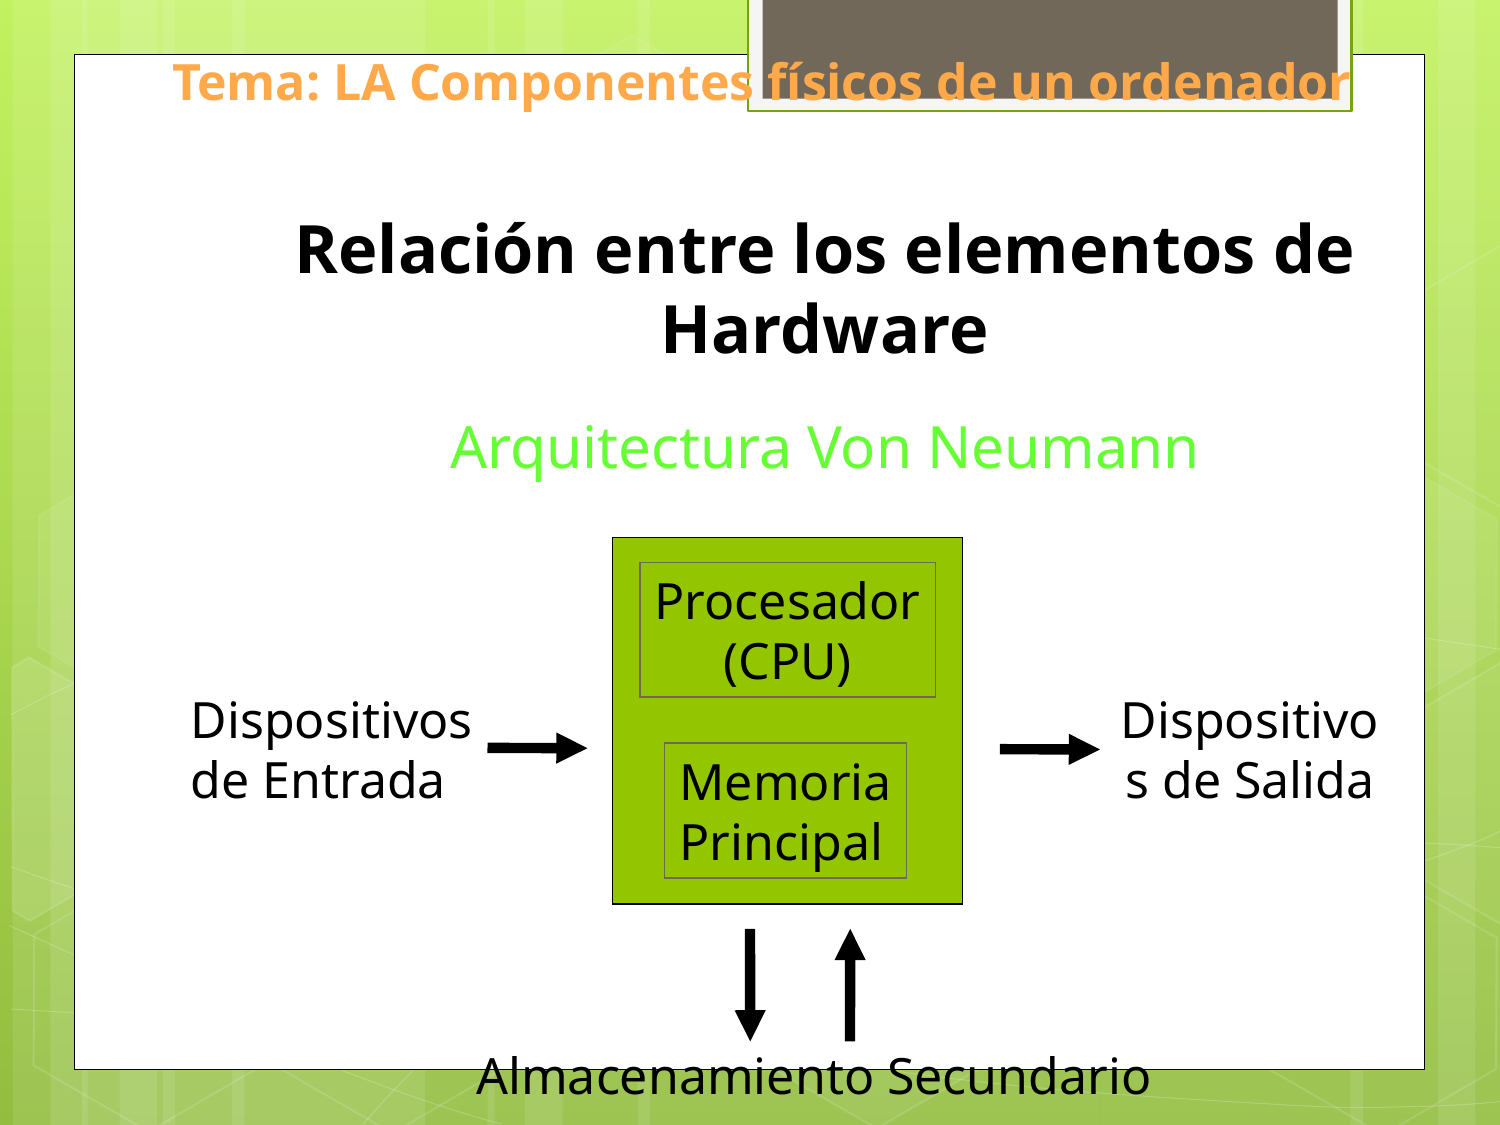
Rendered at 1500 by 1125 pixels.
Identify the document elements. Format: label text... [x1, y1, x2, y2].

text_box [999, 743, 1100, 756]
text_box Tema: LA Componentes físicos de un ordenador [157, 42, 1368, 118]
text_box [844, 928, 857, 1042]
text_box Memoria Principal [664, 743, 907, 878]
text_box Arquitectura Von Neumann [149, 402, 1500, 488]
text_box [487, 741, 588, 755]
text_box Dispositivos de Entrada [176, 681, 488, 817]
text_box [612, 537, 963, 904]
text_box Relación entre los elementos de Hardware [149, 199, 1500, 375]
text_box [744, 928, 757, 1042]
text_box Almacenamiento Secundario [461, 1037, 1167, 1113]
text_box Dispositivos de Salida [1099, 681, 1400, 817]
text_box Procesador (CPU) [639, 562, 936, 698]
